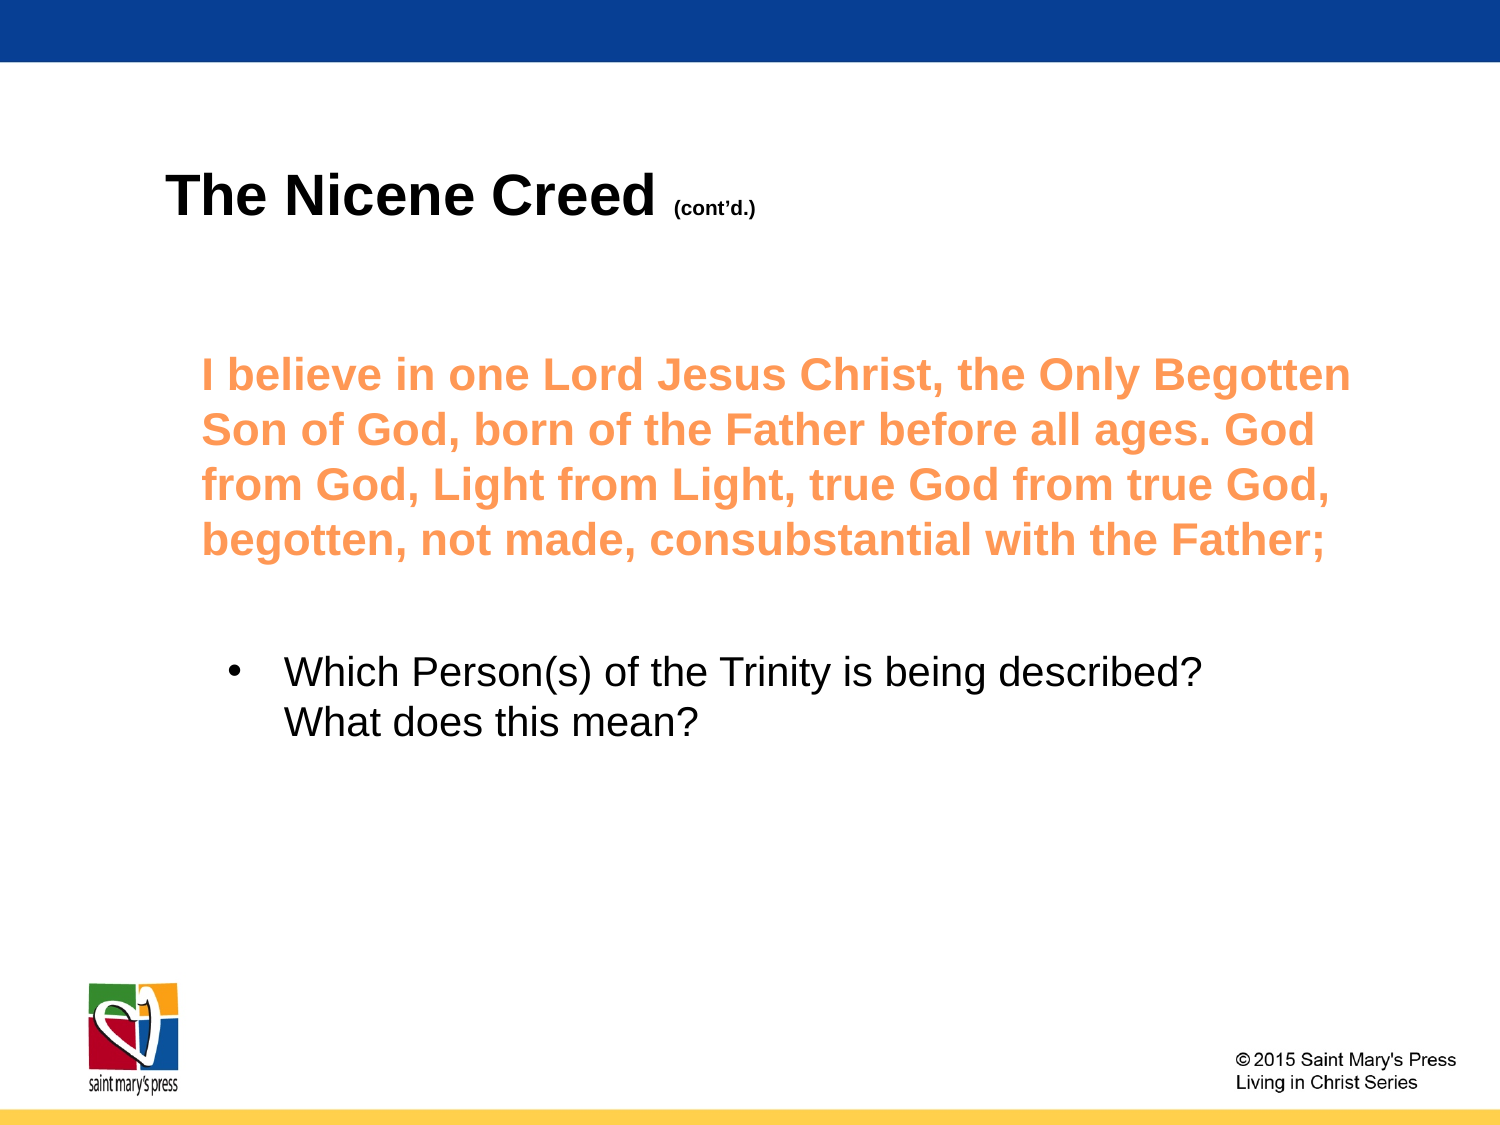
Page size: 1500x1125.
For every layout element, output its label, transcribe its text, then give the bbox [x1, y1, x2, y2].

list Which Person(s) of the Trinity is being described? What does this mean? [212, 637, 1363, 813]
picture [0, 0, 1500, 1125]
list The Nicene Creed (cont’d.) [150, 149, 1337, 263]
list I believe in one Lord Jesus Christ, the Only Begotten Son of God, born of the Father before all ages. God from God, Light from Light, true God from true God, begotten, not made, consubstantial with the Father; [186, 337, 1388, 629]
